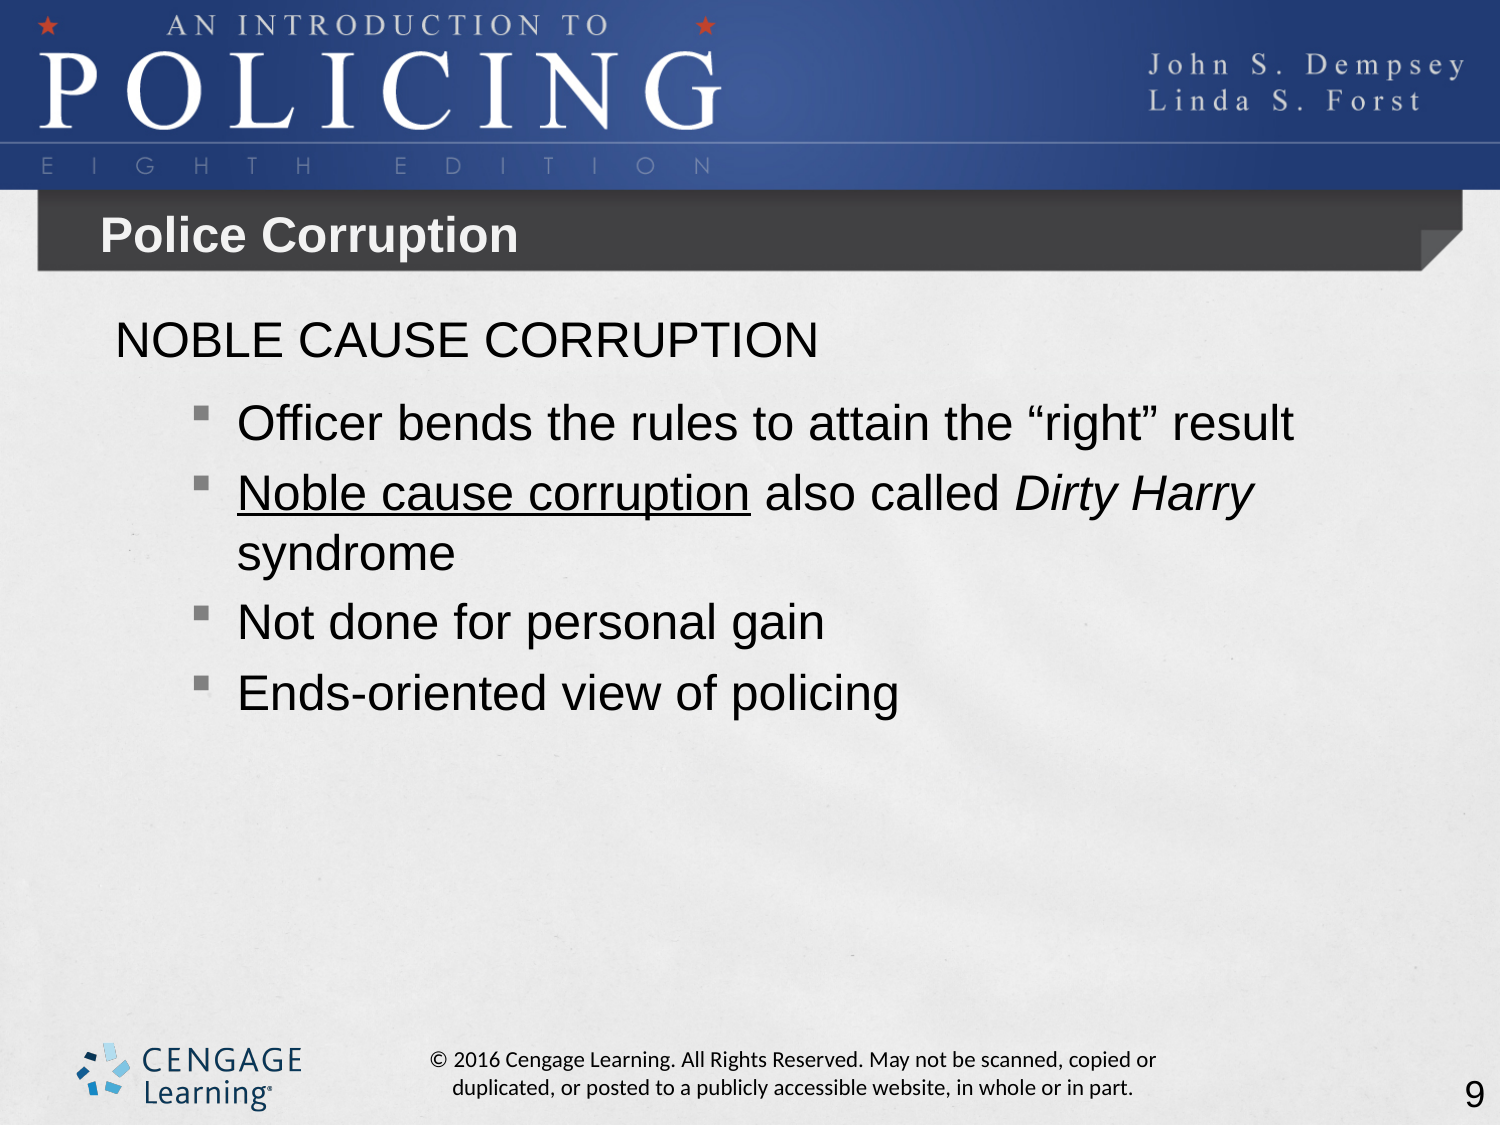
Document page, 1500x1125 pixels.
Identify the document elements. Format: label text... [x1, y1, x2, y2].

list NOBLE CAUSE CORRUPTION Officer bends the rules to attain the “right” result Noble cause corruption also called Dirty Harry syndrome Not done for personal gain Ends-oriented view of policing [99, 299, 1476, 1026]
picture [0, 0, 1500, 1125]
title Police Corruption [99, 194, 1401, 263]
slide_number 9 [1350, 1062, 1500, 1125]
